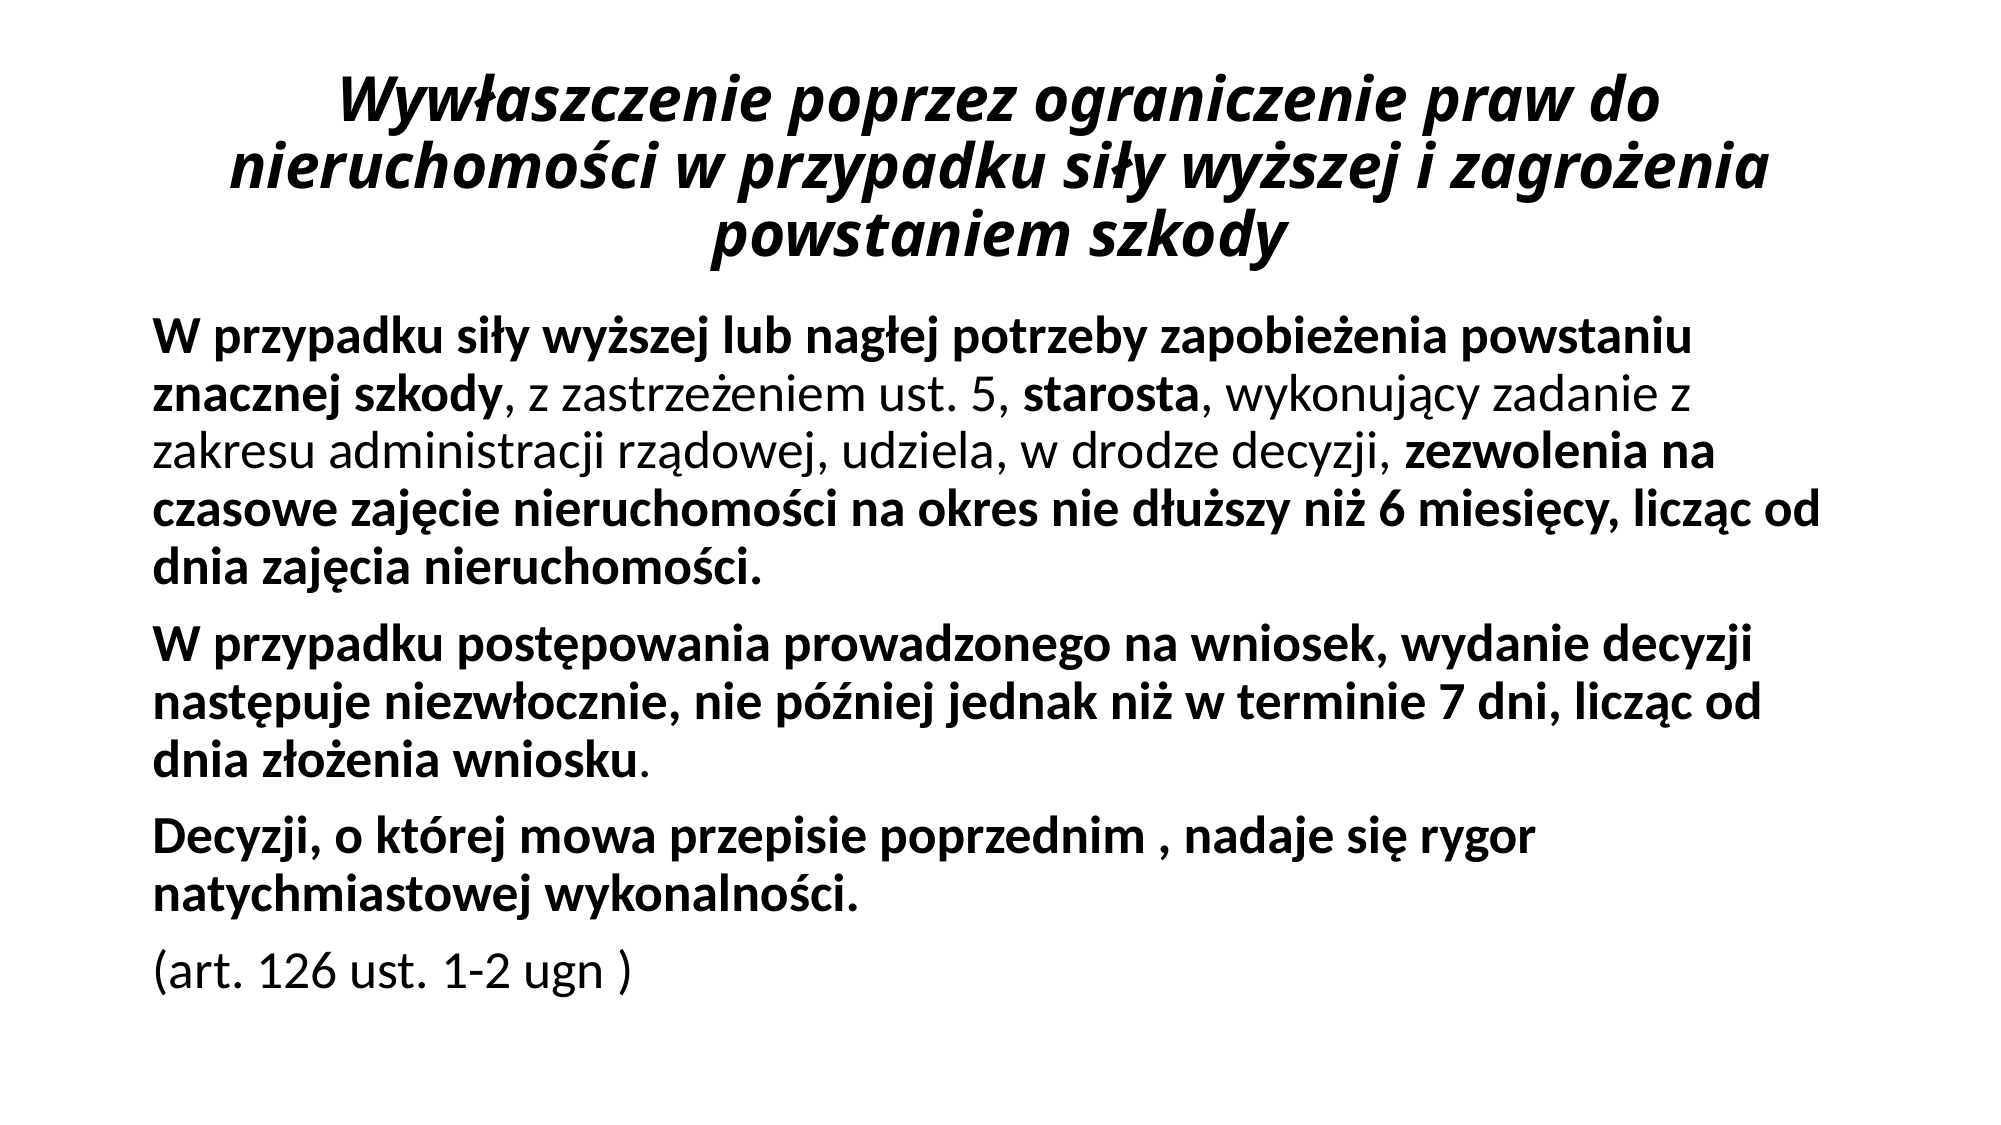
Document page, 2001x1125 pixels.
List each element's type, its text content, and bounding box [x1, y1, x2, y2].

list W przypadku siły wyższej lub nagłej potrzeby zapobieżenia powstaniu znacznej szkody, z zastrzeżeniem ust. 5, starosta, wykonujący zadanie z zakresu administracji rządowej, udziela, w drodze decyzji, zezwolenia na czasowe zajęcie nieruchomości na okres nie dłuższy niż 6 miesięcy, licząc od dnia zajęcia nieruchomości. W przypadku postępowania prowadzonego na wniosek, wydanie decyzji następuje niezwłocznie, nie później jednak niż w terminie 7 dni, licząc od dnia złożenia wniosku. Decyzji, o której mowa przepisie poprzednim , nadaje się rygor natychmiastowej wykonalności. (art. 126 ust. 1-2 ugn ) [137, 299, 1863, 1014]
title Wywłaszczenie poprzez ograniczenie praw do nieruchomości w przypadku siły wyższej i zagrożenia powstaniem szkody [137, 59, 1863, 278]
